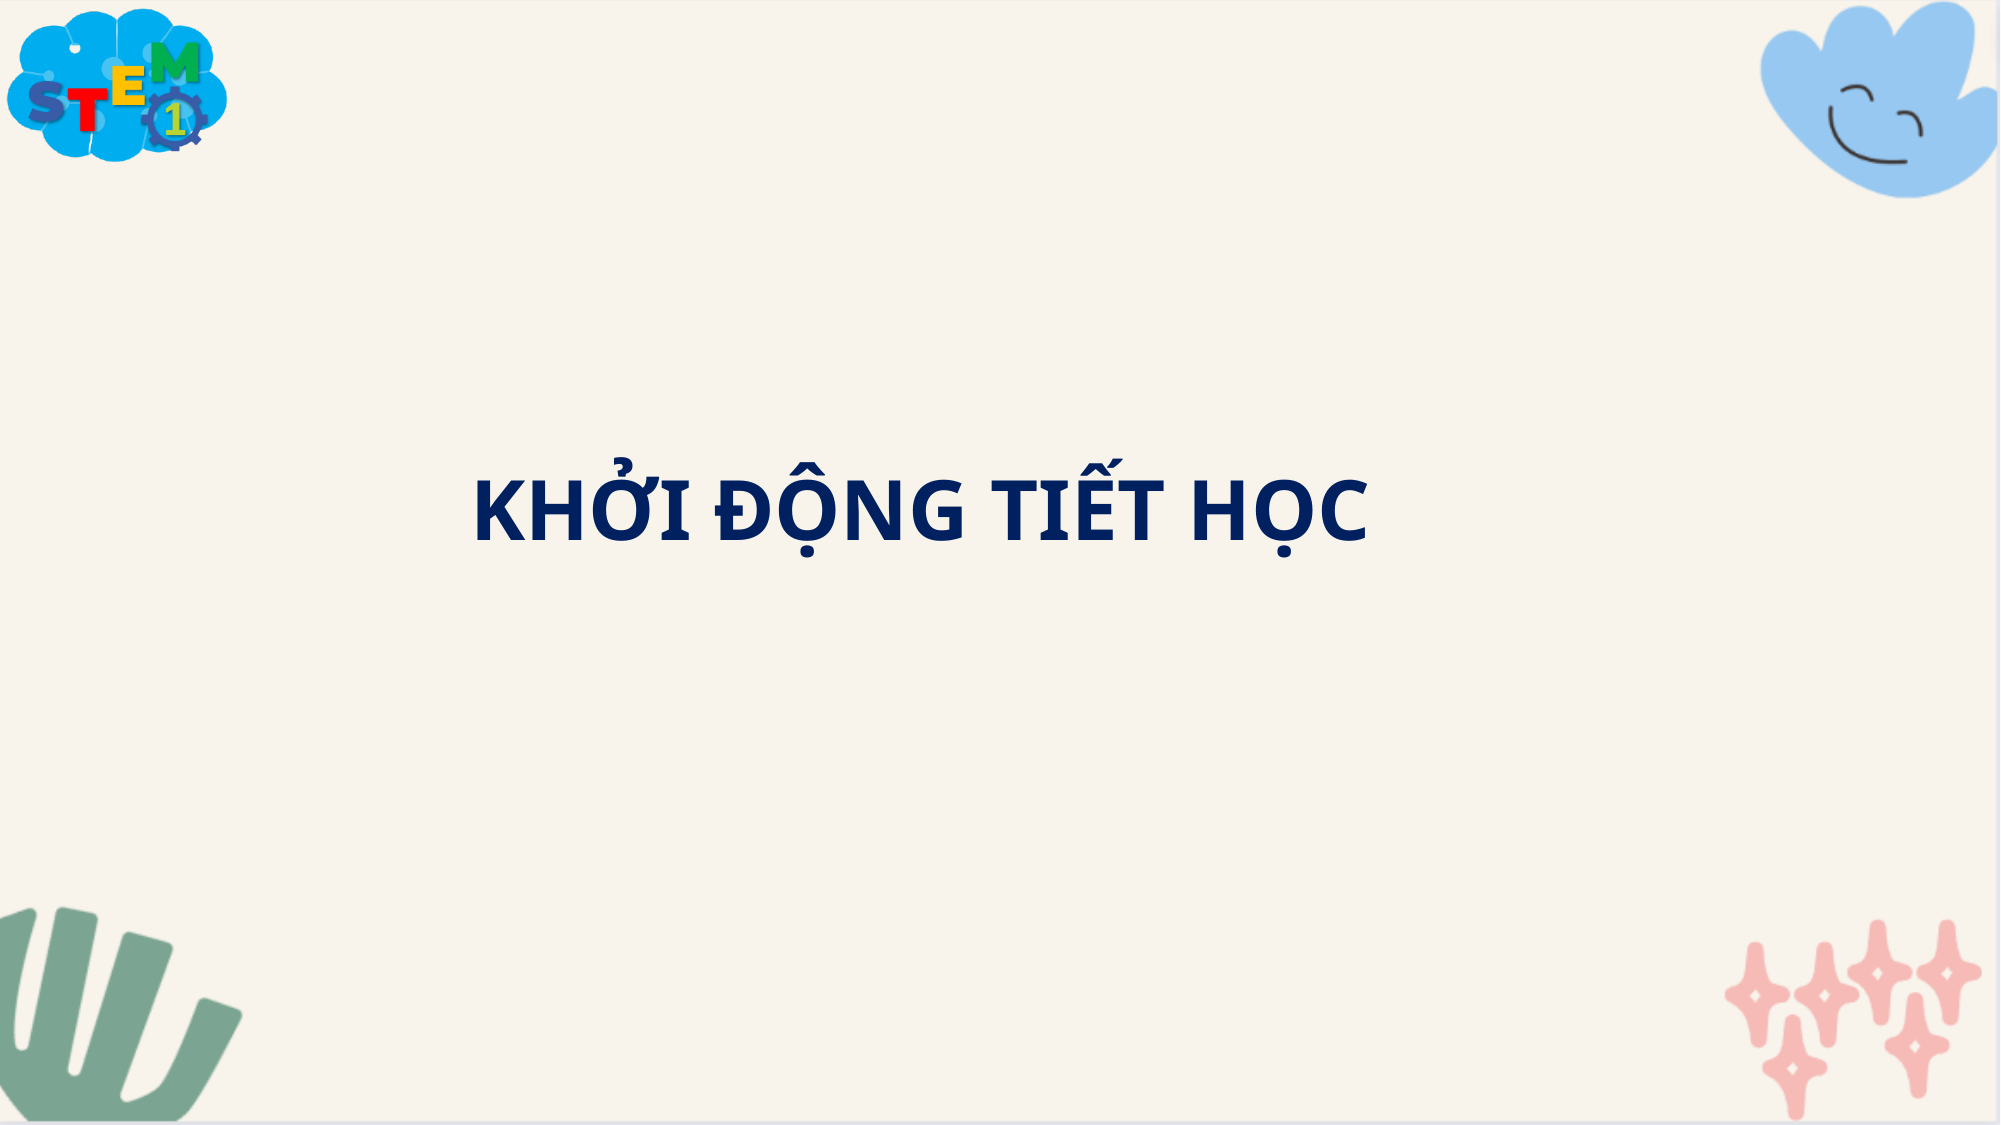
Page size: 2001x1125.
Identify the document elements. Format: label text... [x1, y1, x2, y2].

text_box KHỞI ĐỘNG TIẾT HỌC [450, 450, 1391, 565]
picture [0, 0, 2001, 1125]
